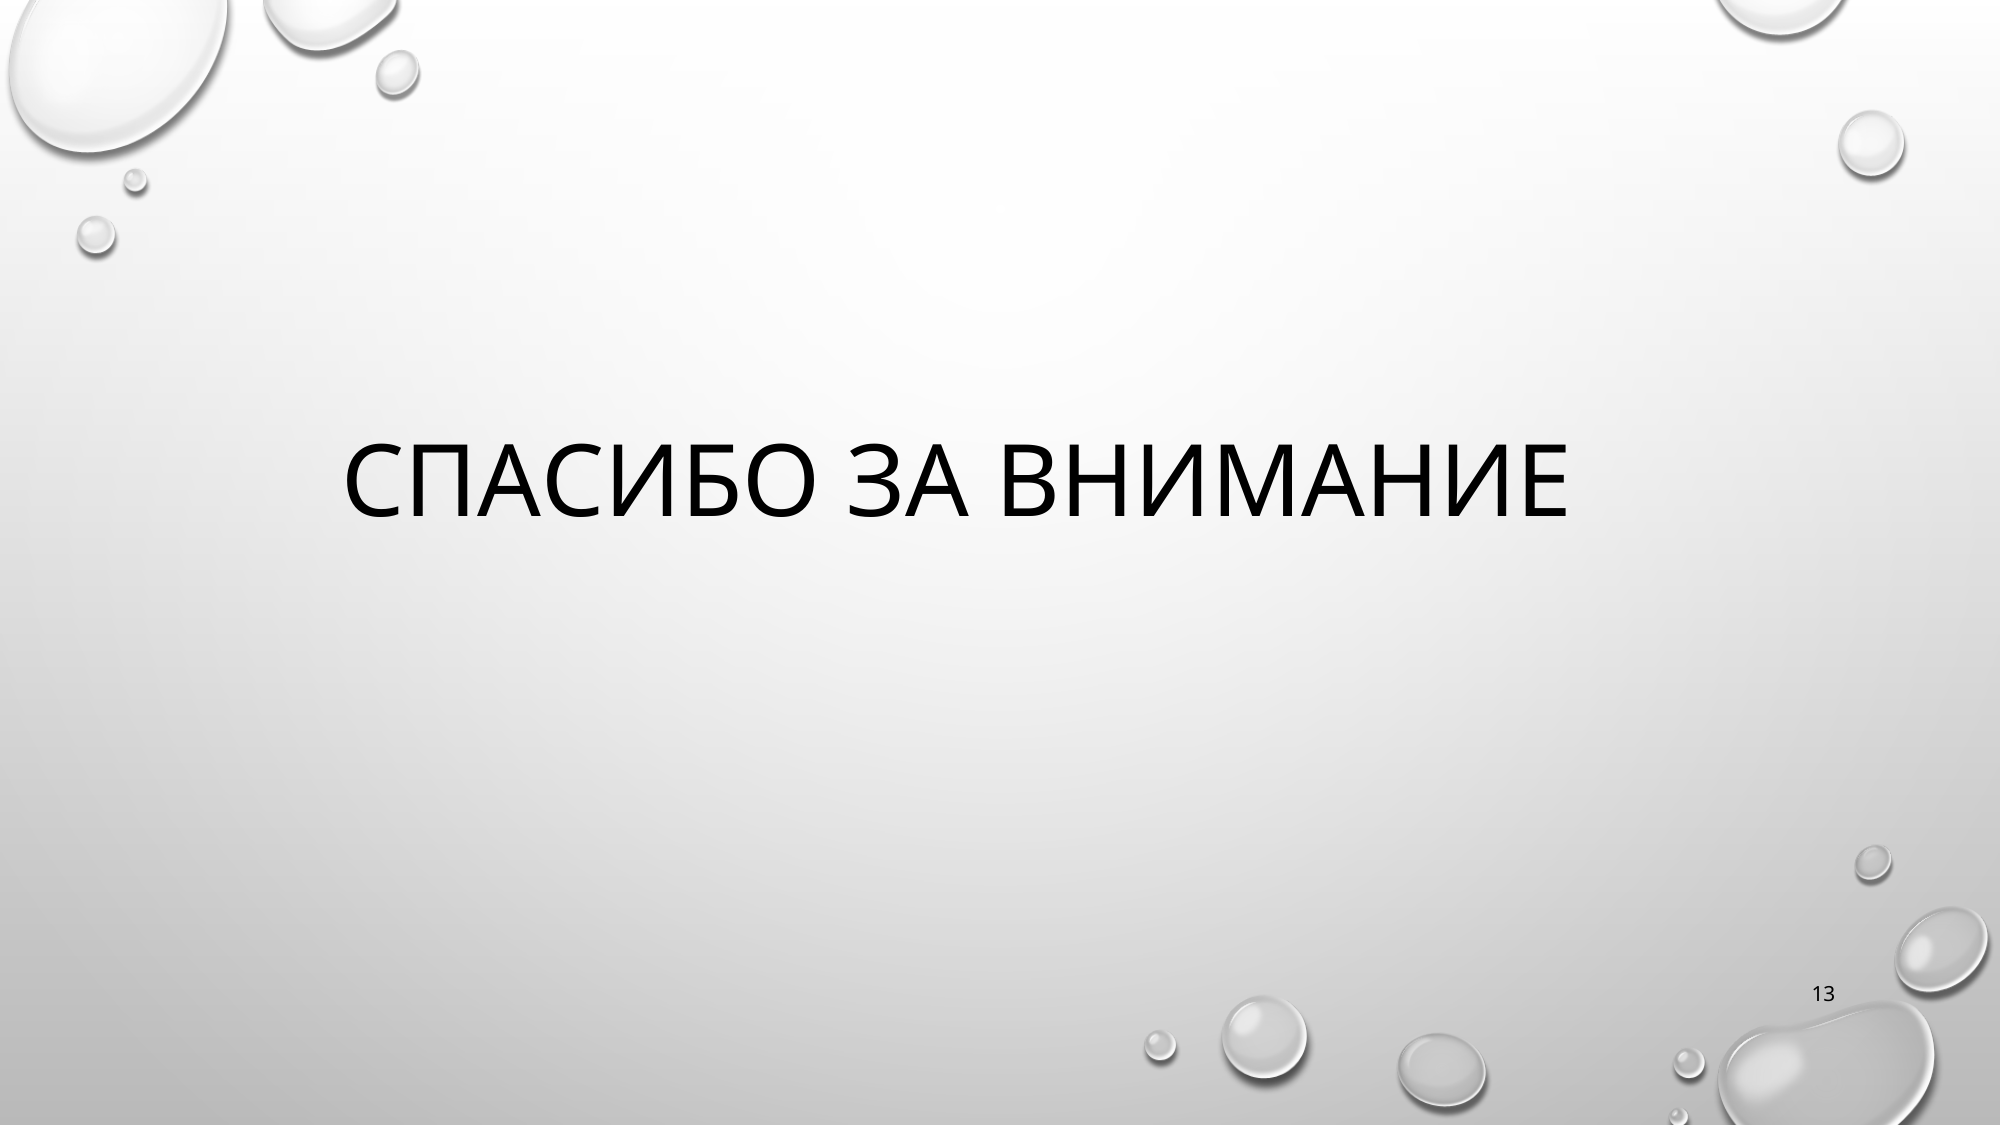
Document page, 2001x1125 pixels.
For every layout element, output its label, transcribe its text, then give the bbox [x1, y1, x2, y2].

picture [0, 0, 2000, 1125]
slide_number 13 [1724, 965, 1851, 1025]
title Спасибо за внимание [107, 352, 1808, 615]
